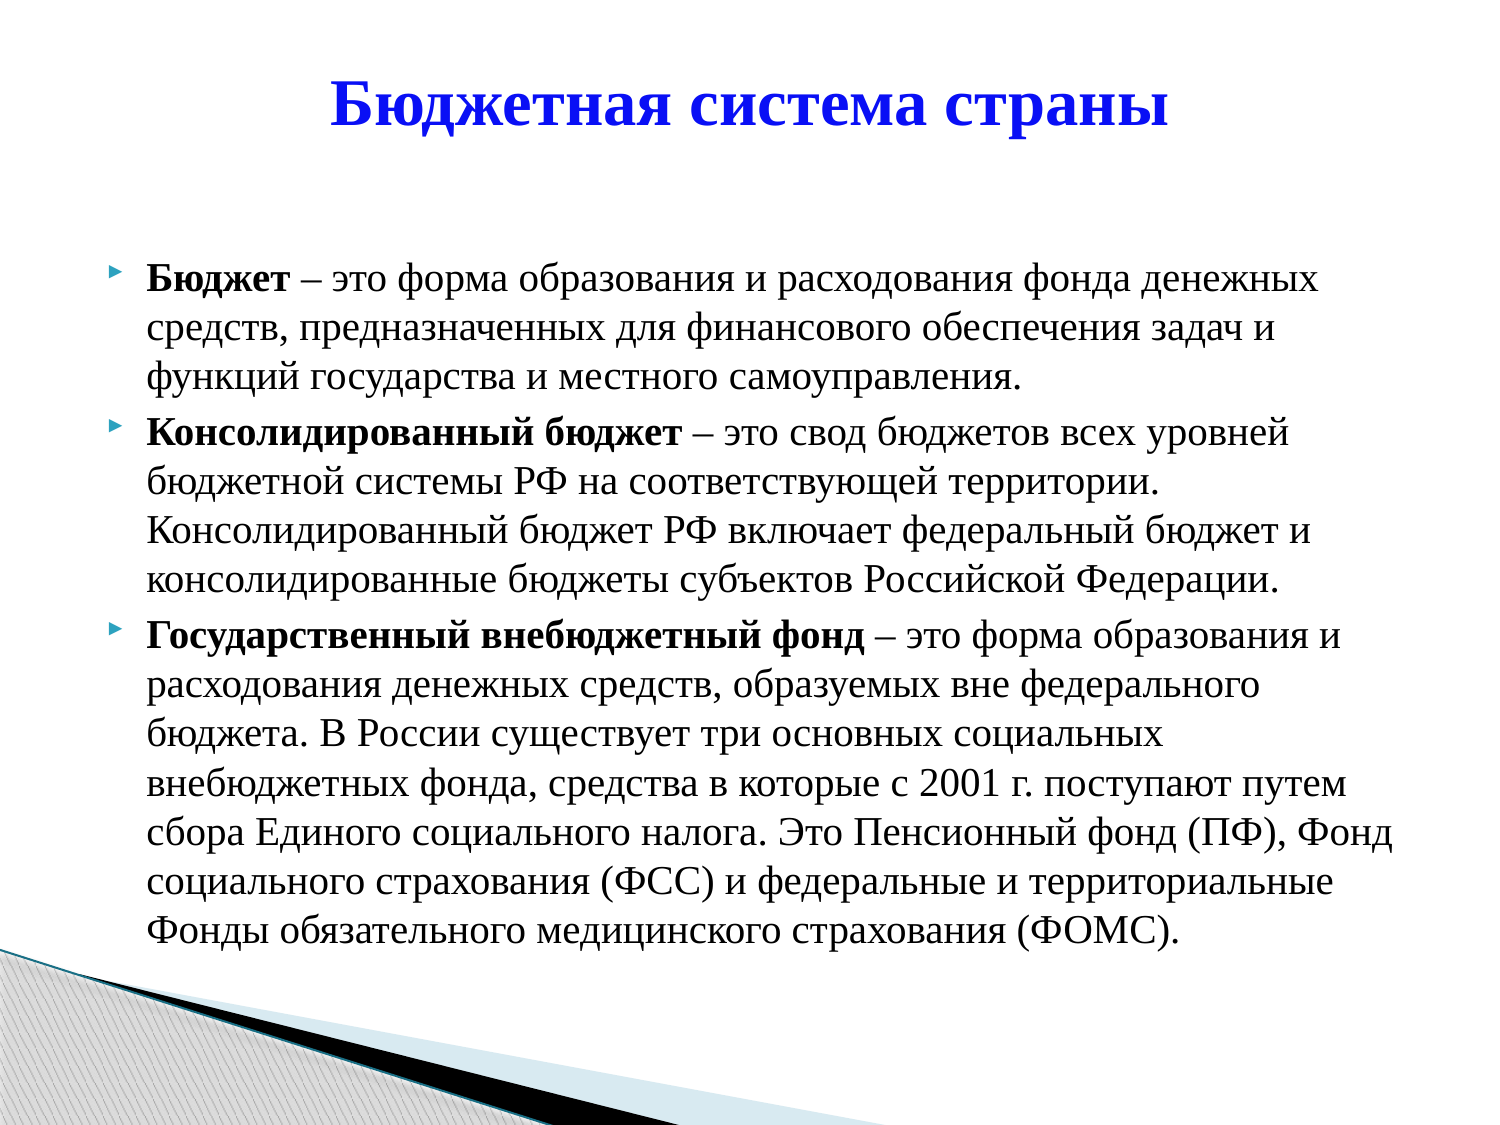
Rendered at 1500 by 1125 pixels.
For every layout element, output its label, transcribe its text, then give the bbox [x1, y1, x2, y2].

title Бюджетная система страны [75, 45, 1425, 233]
list Бюджет – это форма образования и расходования фонда денежных средств, предназначенных для финансового обеспечения задач и функций государства и местного самоуправления. Консолидированный бюджет – это свод бюджетов всех уровней бюджетной системы РФ на соответствующей территории. Консолидированный бюджет РФ включает федеральный бюджет и консолидированные бюджеты субъектов Российской Федерации. Государственный внебюджетный фонд – это форма образования и расходования денежных средств, образуемых вне федерального бюджета. В России существует три основных социальных внебюджетных фонда, средства в которые с 2001 г. поступают путем сбора Единого социального налога. Это Пенсионный фонд (ПФ), Фонд социального страхования (ФСС) и федеральные и территориальные Фонды обязательного медицинского страхования (ФОМС). [75, 243, 1425, 986]
